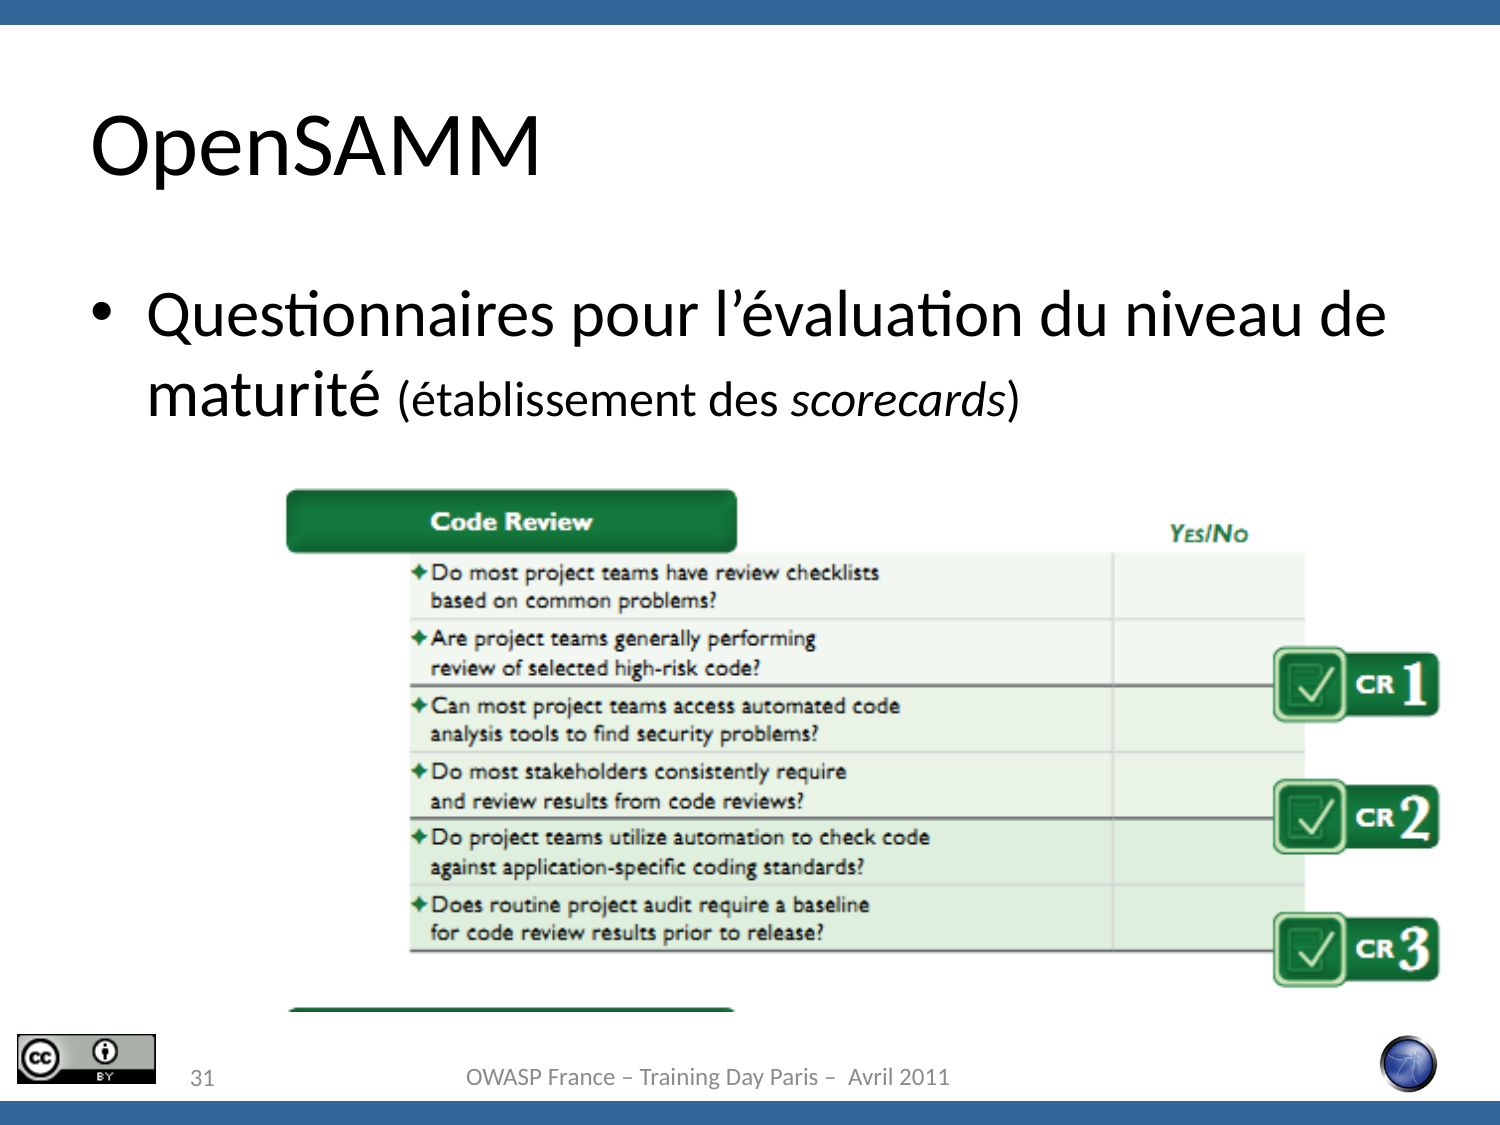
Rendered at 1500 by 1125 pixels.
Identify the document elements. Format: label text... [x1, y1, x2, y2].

picture [1376, 1034, 1439, 1093]
footer OWASP France – Training Day Paris – Avril 2011 [230, 1045, 1188, 1106]
picture [17, 1034, 156, 1084]
list Questionnaires pour l’évaluation du niveau de maturité (établissement des scorecards) [75, 262, 1425, 1005]
picture [269, 479, 1500, 1012]
slide_number 31 [157, 1046, 231, 1107]
title OpenSAMM [75, 45, 1425, 233]
